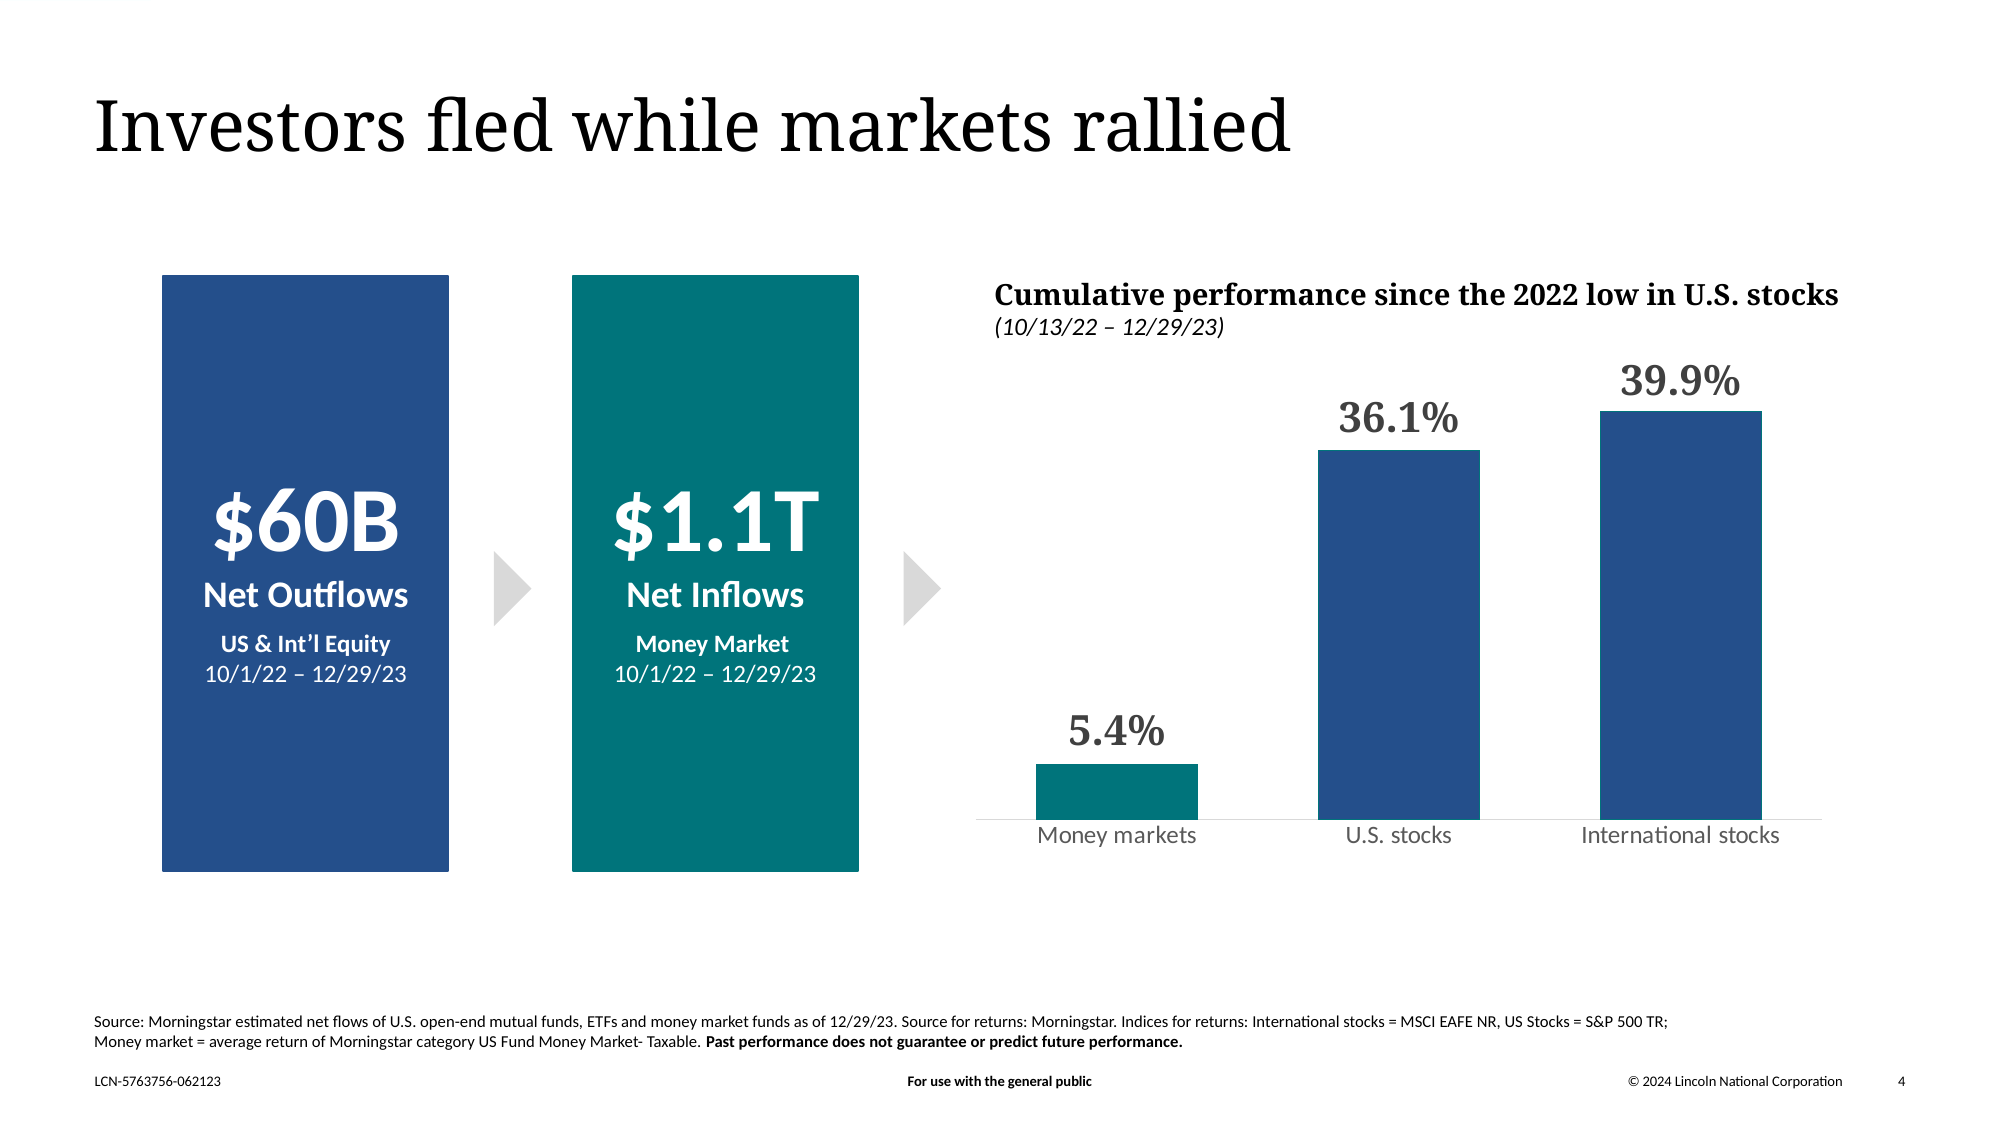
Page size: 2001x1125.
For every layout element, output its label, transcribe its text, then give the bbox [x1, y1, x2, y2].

chart [941, 332, 1846, 928]
title Investors fled while markets rallied [94, 80, 1906, 167]
text_box $1.1T Net Inflows Money Market 10/1/22 – 12/29/23 [572, 275, 858, 871]
text_box [902, 550, 941, 627]
text_box $60B Net Outflows US & Int’l Equity 10/1/22 – 12/29/23 [163, 275, 449, 871]
text_box Cumulative performance since the 2022 low in U.S. stocks (10/13/22 – 12/29/23) [994, 275, 1840, 332]
text_box [492, 550, 533, 627]
text_box Source: Morningstar estimated net flows of U.S. open-end mutual funds, ETFs and money market funds as of 12/29/23. Source for returns: Morningstar. Indices for returns: International stocks = MSCI EAFE NR, US Stocks = S&P 500 TR; Money market = average return of Morningstar category US Fund Money Market- Taxable. Past performance does not guarantee or predict future performance. [94, 1011, 1719, 1052]
